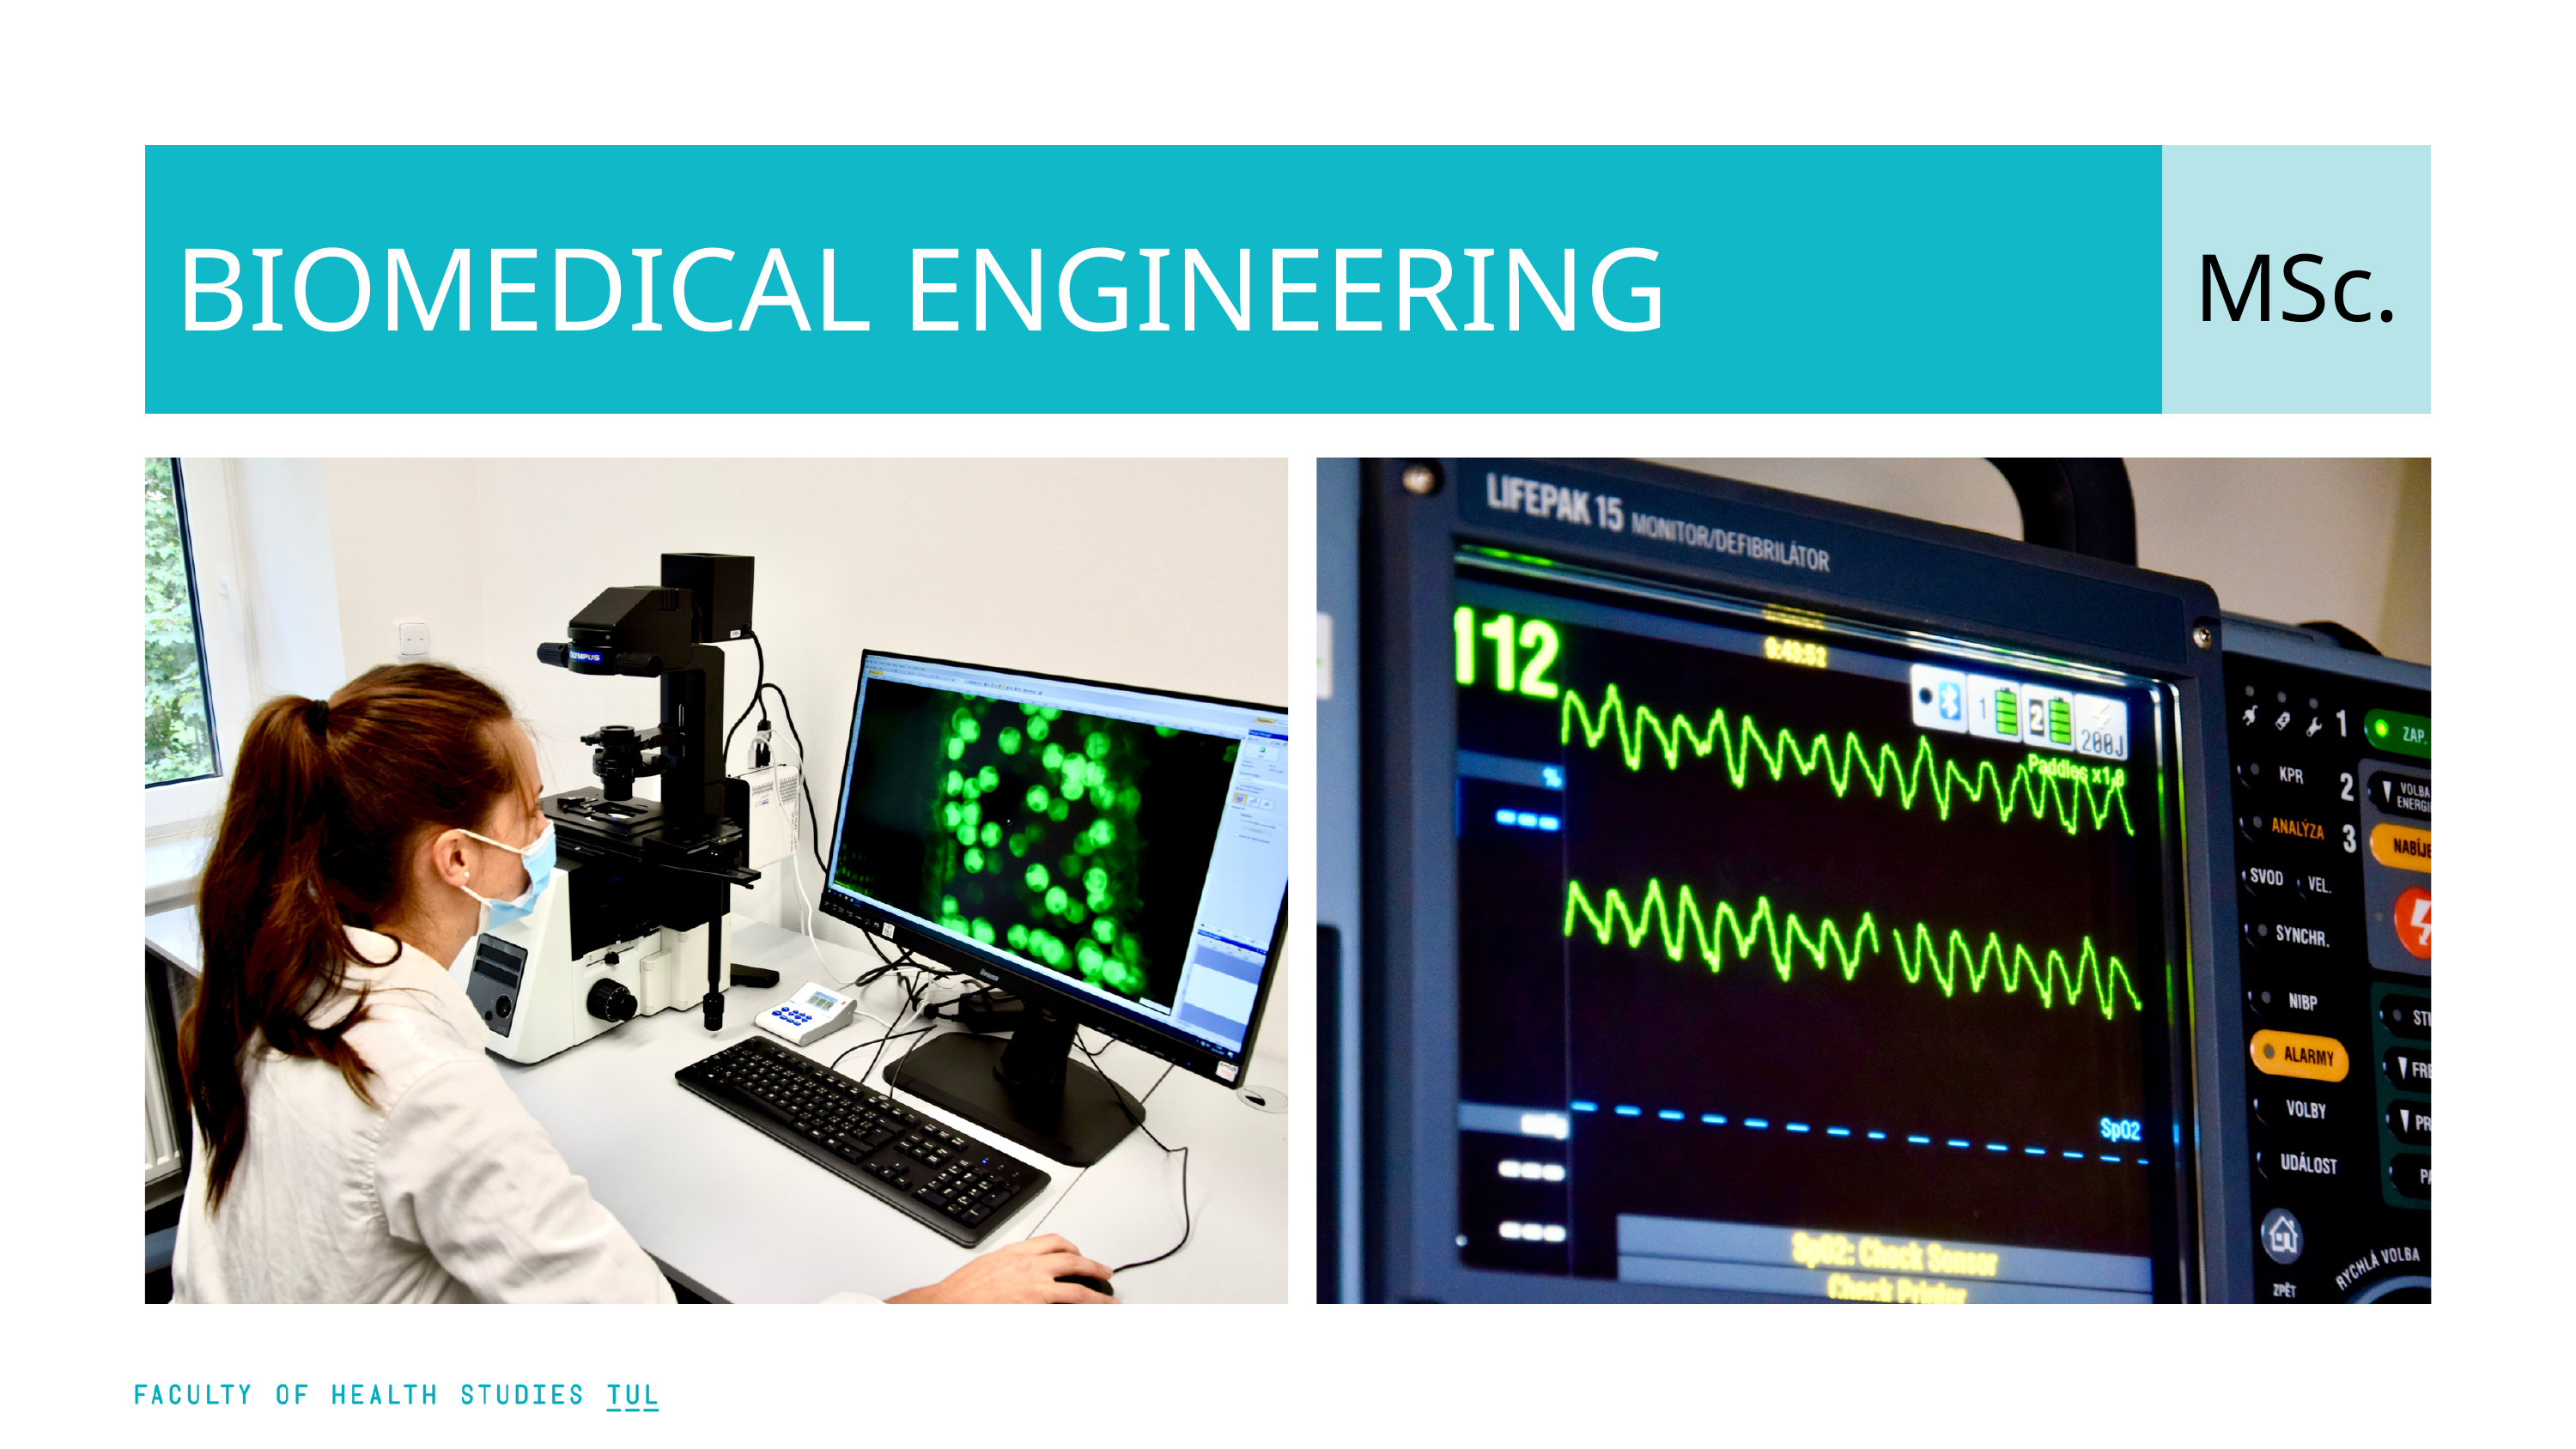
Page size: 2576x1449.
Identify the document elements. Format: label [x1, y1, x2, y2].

text_box [2161, 144, 2432, 415]
text_box [144, 144, 2160, 415]
text_box [144, 458, 1289, 1304]
text_box [0, 1344, 793, 1449]
text_box [1316, 458, 2432, 1304]
